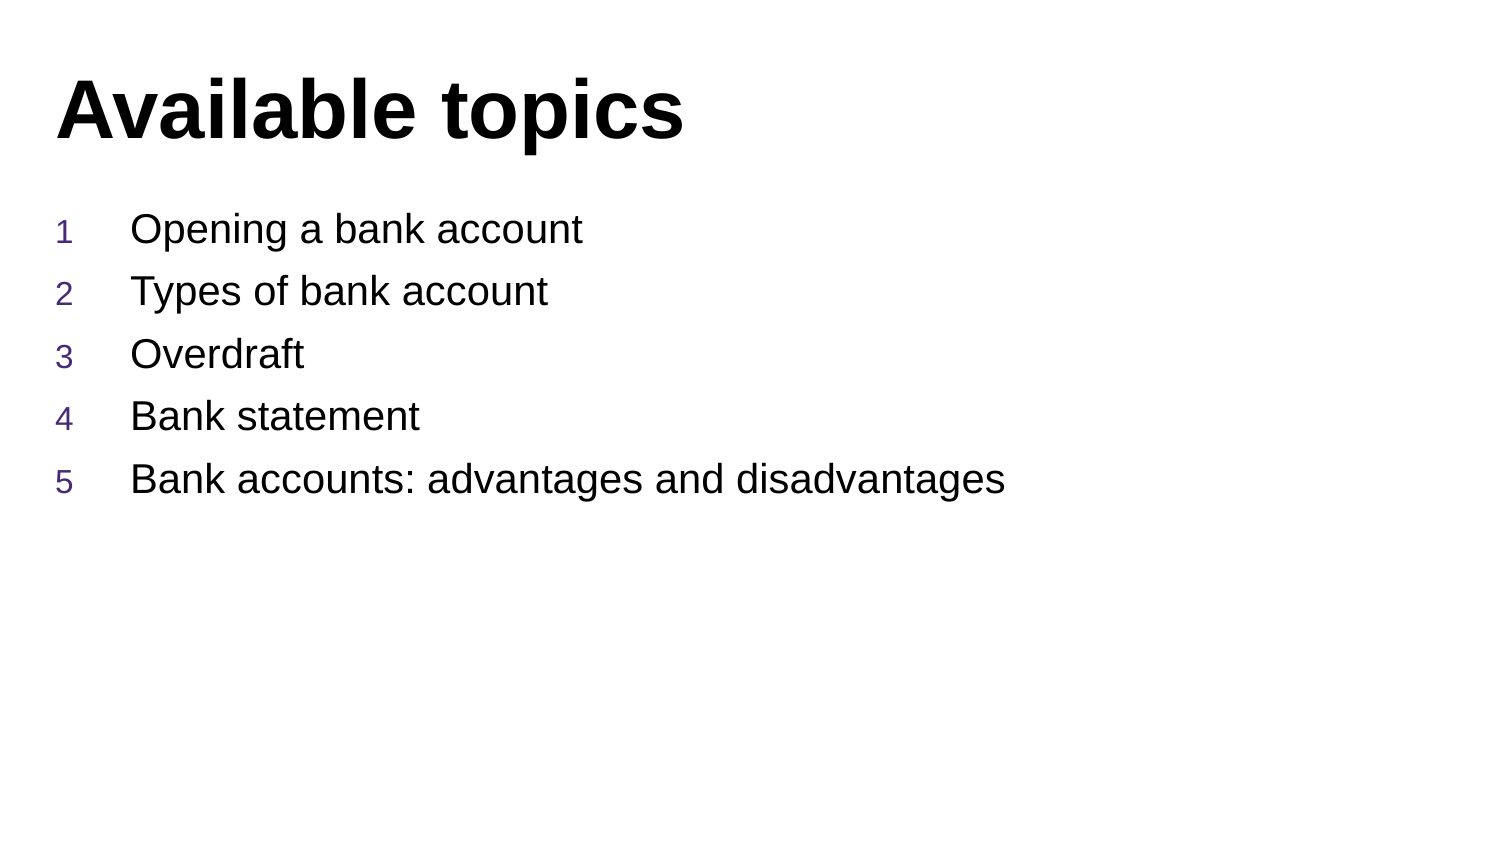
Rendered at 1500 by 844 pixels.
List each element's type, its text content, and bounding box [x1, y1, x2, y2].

list Opening a bank account Types of bank account Overdraft Bank statement Bank accounts: advantages and disadvantages [40, 194, 1239, 668]
title Available topics [41, 35, 1469, 158]
